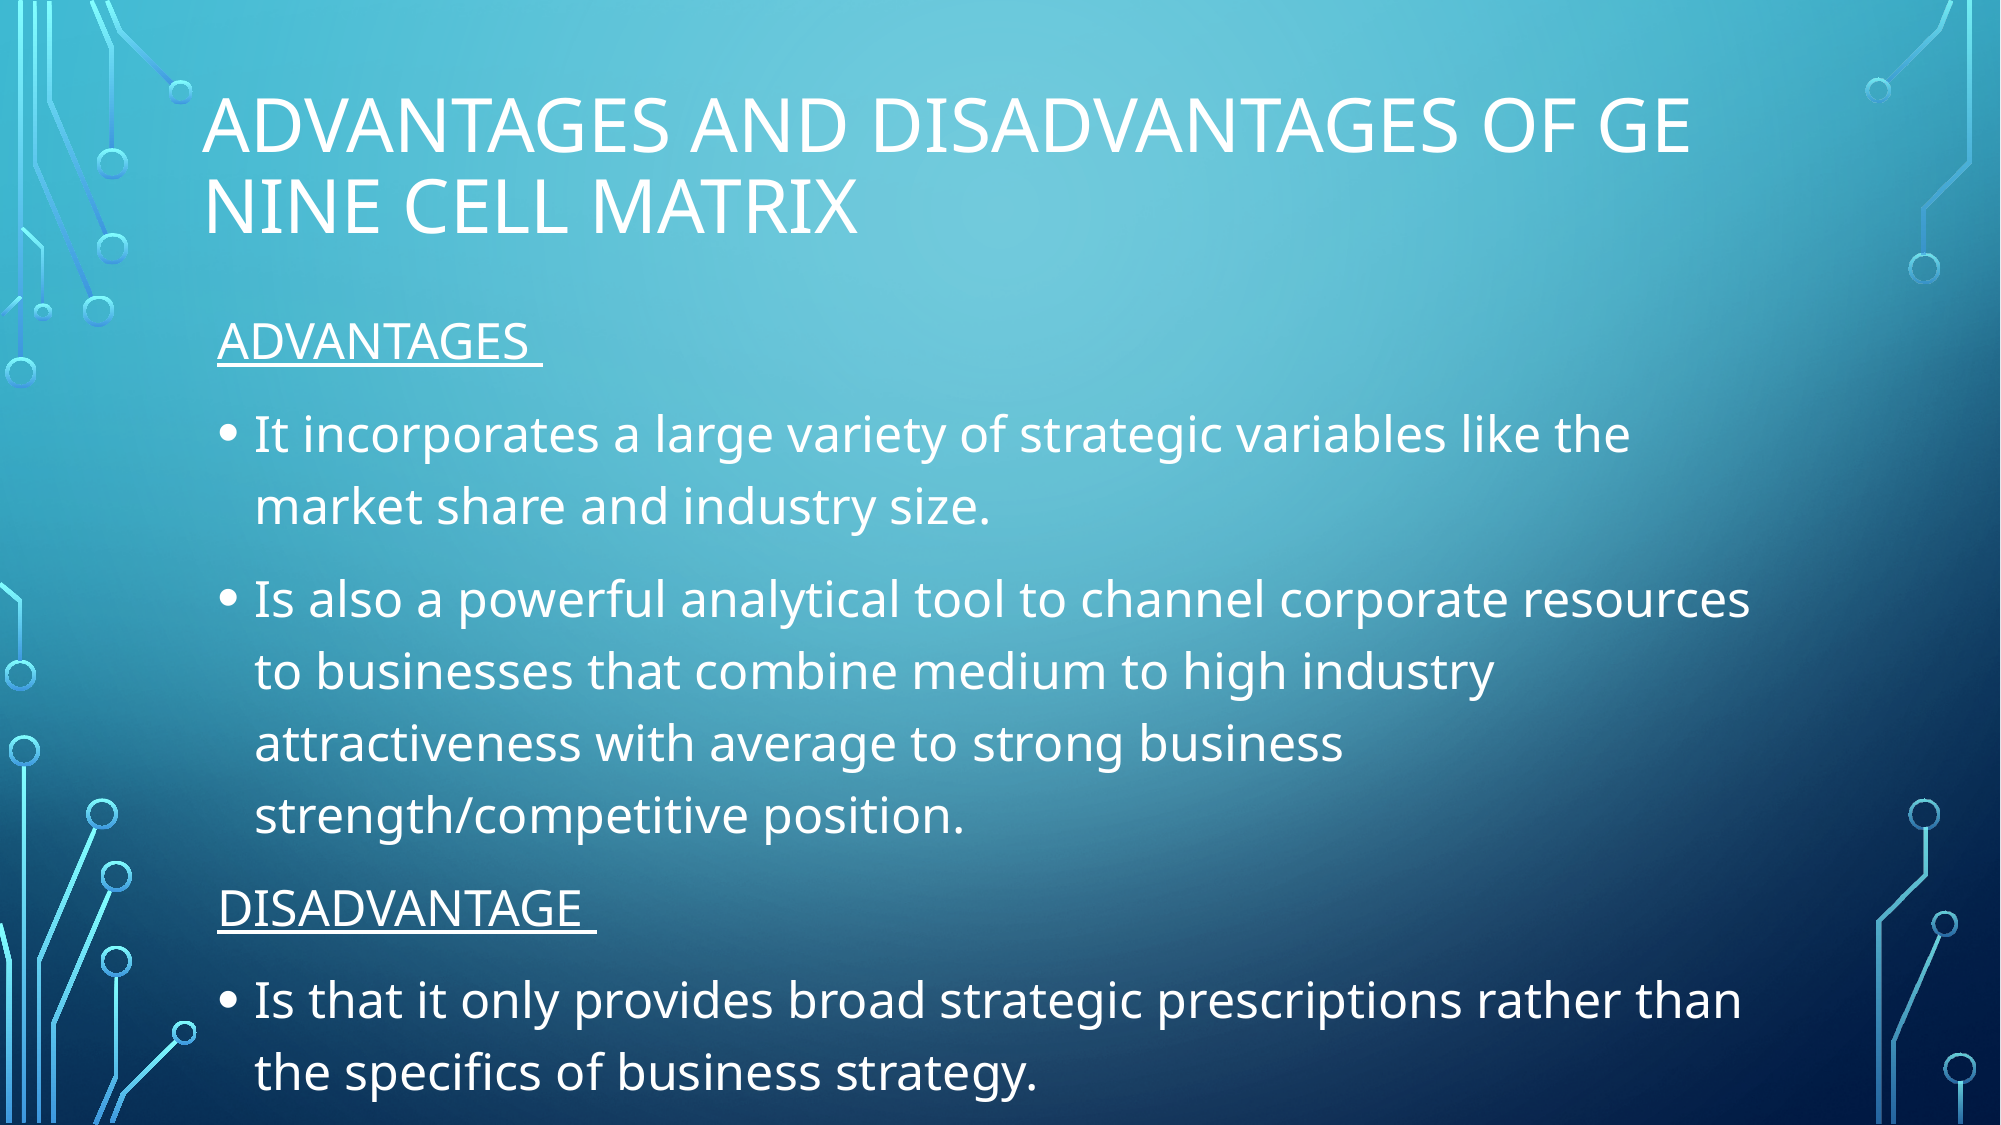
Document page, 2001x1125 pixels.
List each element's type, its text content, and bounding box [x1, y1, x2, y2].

list ADVANTAGES It incorporates a large variety of strategic variables like the market share and industry size. Is also a powerful analytical tool to channel corporate resources to businesses that combine medium to high industry attractiveness with average to strong business strength/competitive position. DISADVANTAGE Is that it only provides broad strategic prescriptions rather than the specifics of business strategy. [202, 290, 1828, 1103]
title Advantages and disadvantages of ge nine cell matrix [187, 47, 1813, 291]
